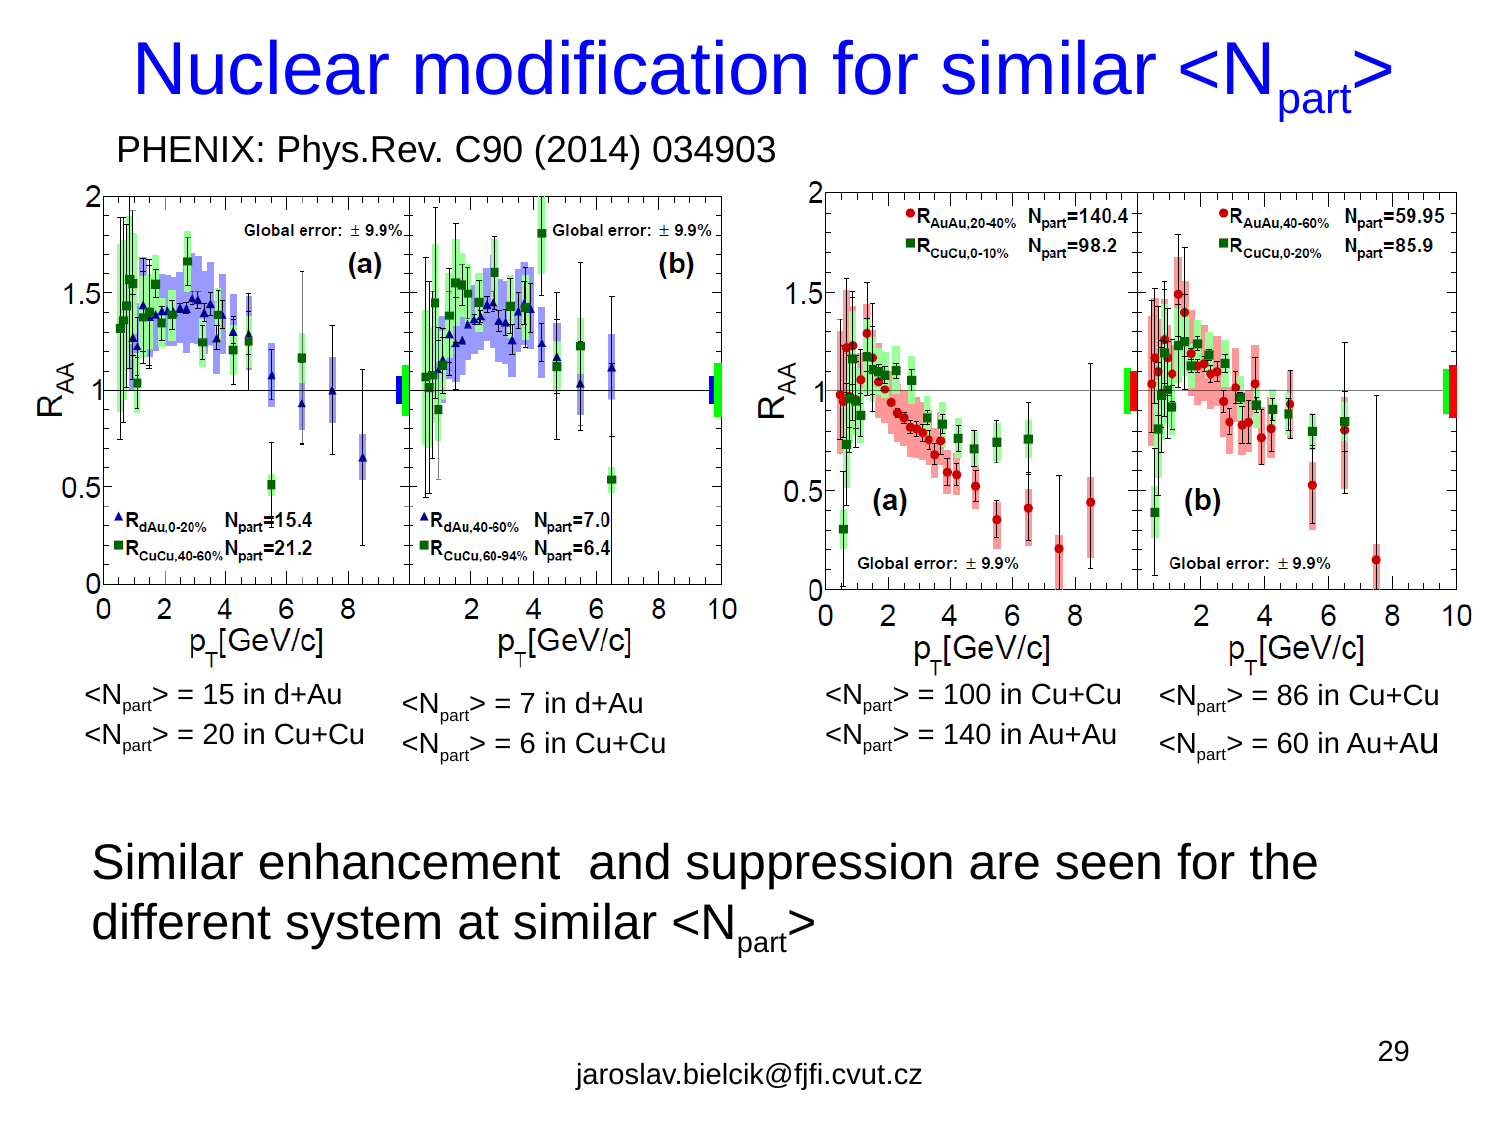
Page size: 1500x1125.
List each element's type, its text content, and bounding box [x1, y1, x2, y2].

picture [29, 184, 739, 669]
text_box <Npart> = 7 in d+Au <Npart> = 6 in Cu+Cu [386, 677, 682, 772]
picture [749, 177, 1472, 676]
title Nuclear modification for similar <Npart> [53, 0, 1496, 146]
footer jaroslav.bielcik@fjfi.cvut.cz [512, 1047, 988, 1125]
text_box Similar enhancement and suppression are seen for the different system at similar <Npart> [76, 822, 1448, 966]
text_box <Npart> = 86 in Cu+Cu <Npart> = 60 in Au+Au [1144, 685, 1456, 772]
text_box PHENIX: Phys.Rev. C90 (2014) 034903 [101, 117, 792, 177]
text_box <Npart> = 15 in d+Au <Npart> = 20 in Cu+Cu [69, 677, 381, 763]
slide_number 29 [1074, 1024, 1426, 1103]
text_box <Npart> = 100 in Cu+Cu <Npart> = 140 in Au+Au [810, 685, 1138, 763]
